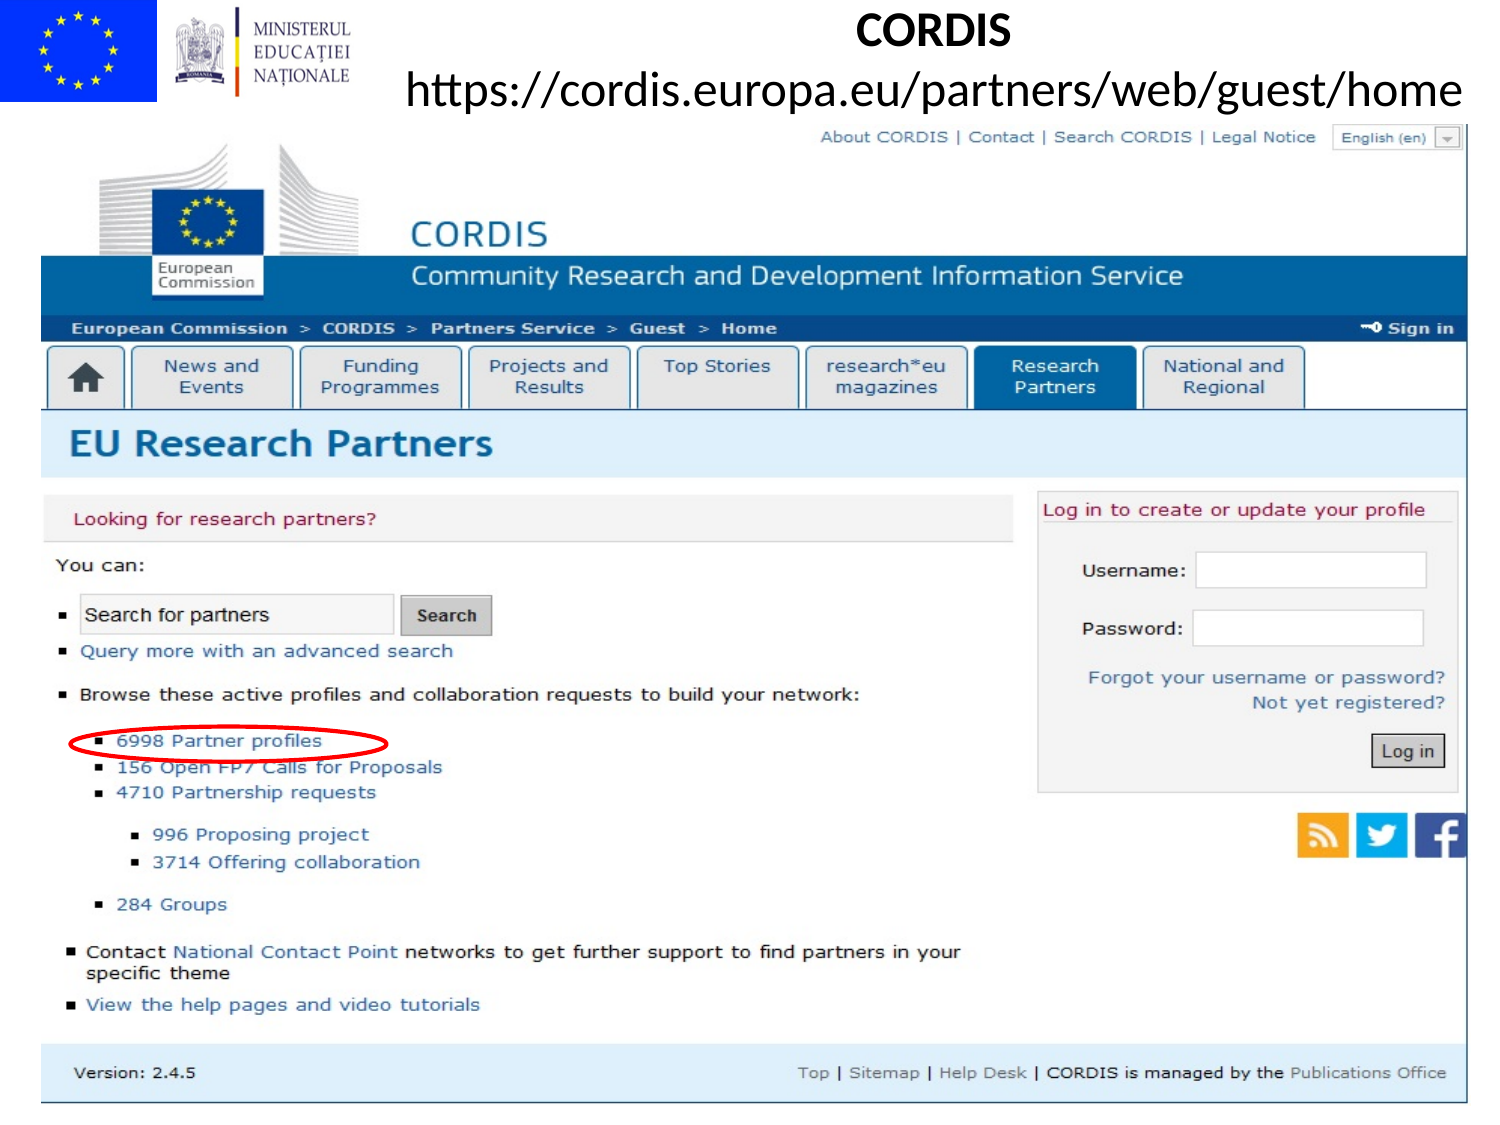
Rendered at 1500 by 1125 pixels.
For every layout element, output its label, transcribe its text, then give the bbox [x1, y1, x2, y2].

title CORDIS https://cordis.europa.eu/partners/web/guest/home [386, 0, 1483, 114]
picture [0, 0, 357, 105]
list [41, 124, 1471, 1106]
